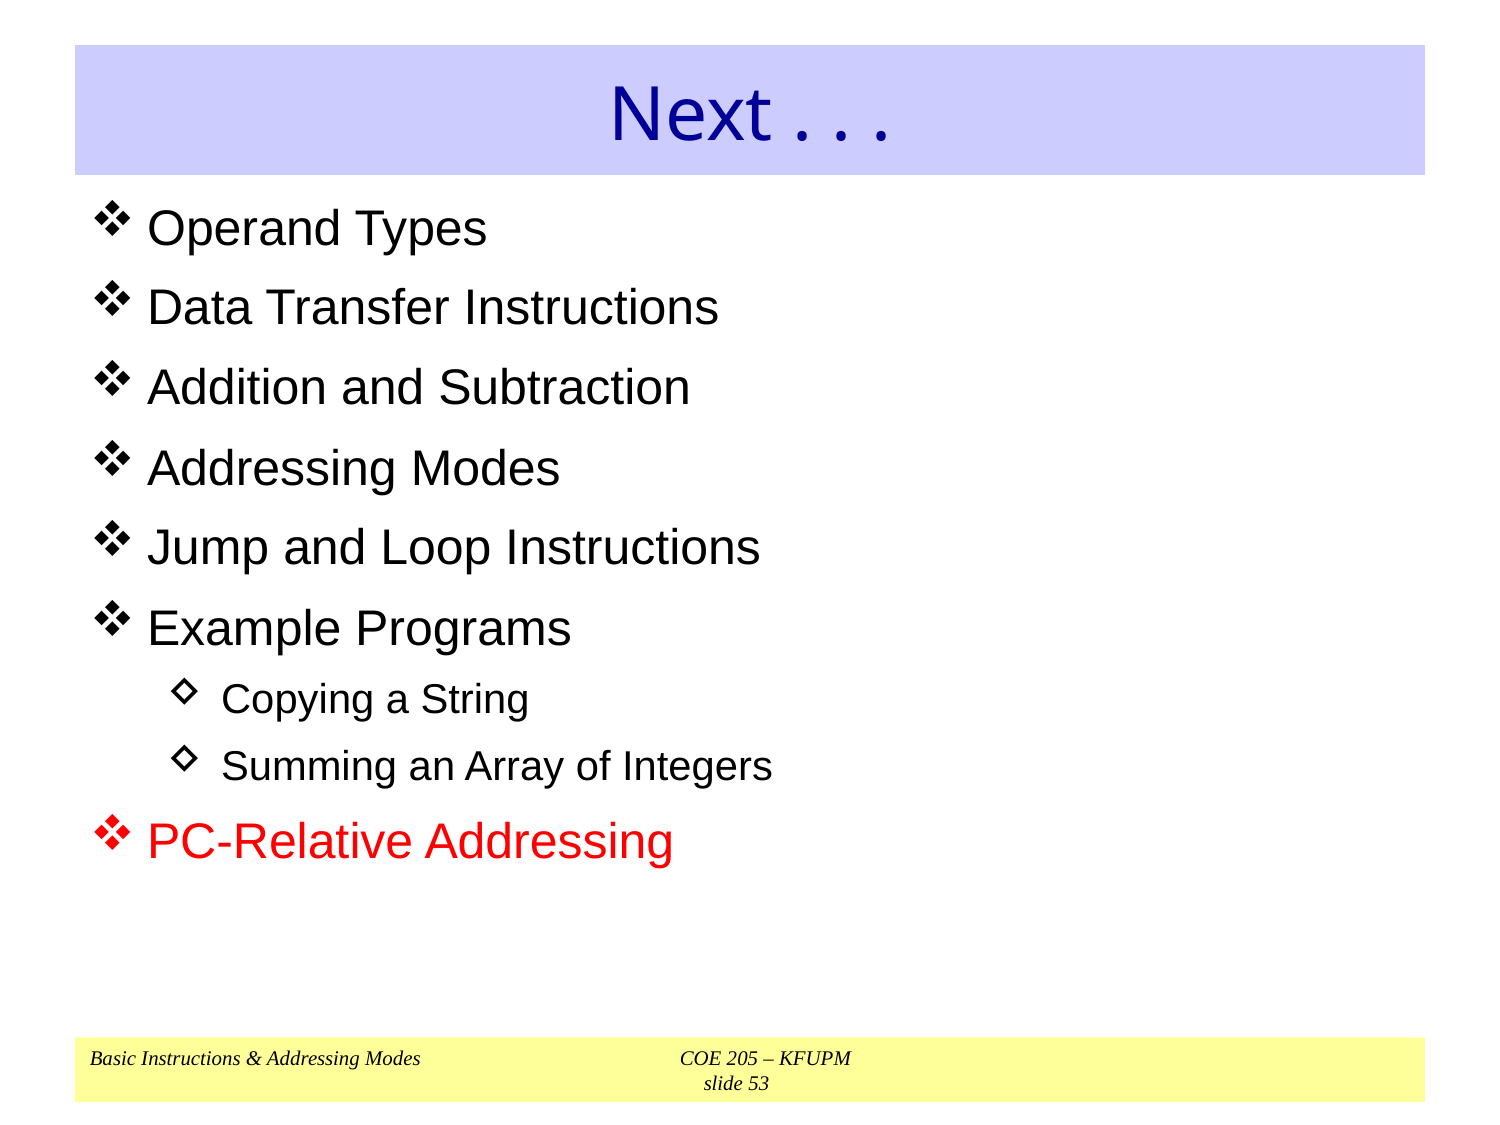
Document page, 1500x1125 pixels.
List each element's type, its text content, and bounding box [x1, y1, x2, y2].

title Next . . . [74, 44, 1426, 176]
list Operand Types Data Transfer Instructions Addition and Subtraction Addressing Modes Jump and Loop Instructions Example Programs Copying a String Summing an Array of Integers PC-Relative Addressing [74, 187, 1426, 1032]
